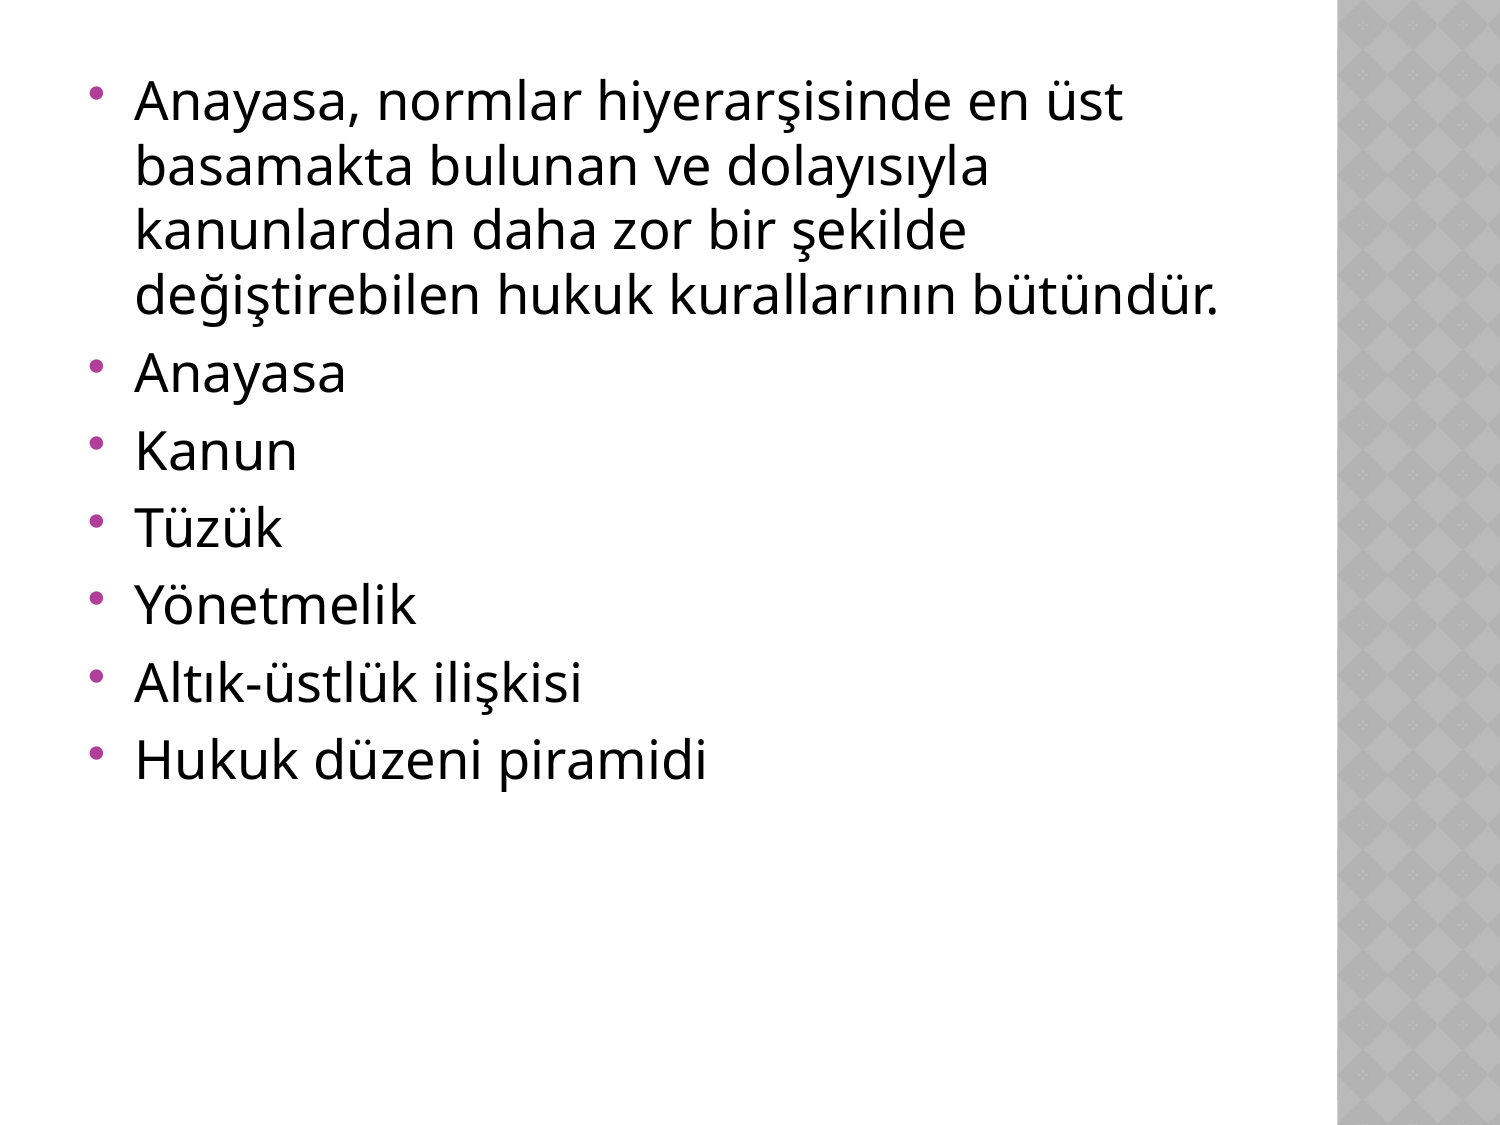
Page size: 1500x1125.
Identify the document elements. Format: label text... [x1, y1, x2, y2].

list Anayasa, normlar hiyerarşisinde en üst basamakta bulunan ve dolayısıyla kanunlardan daha zor bir şekilde değiştirebilen hukuk kurallarının bütündür. Anayasa Kanun Tüzük Yönetmelik Altık-üstlük ilişkisi Hukuk düzeni piramidi [75, 58, 1263, 1059]
